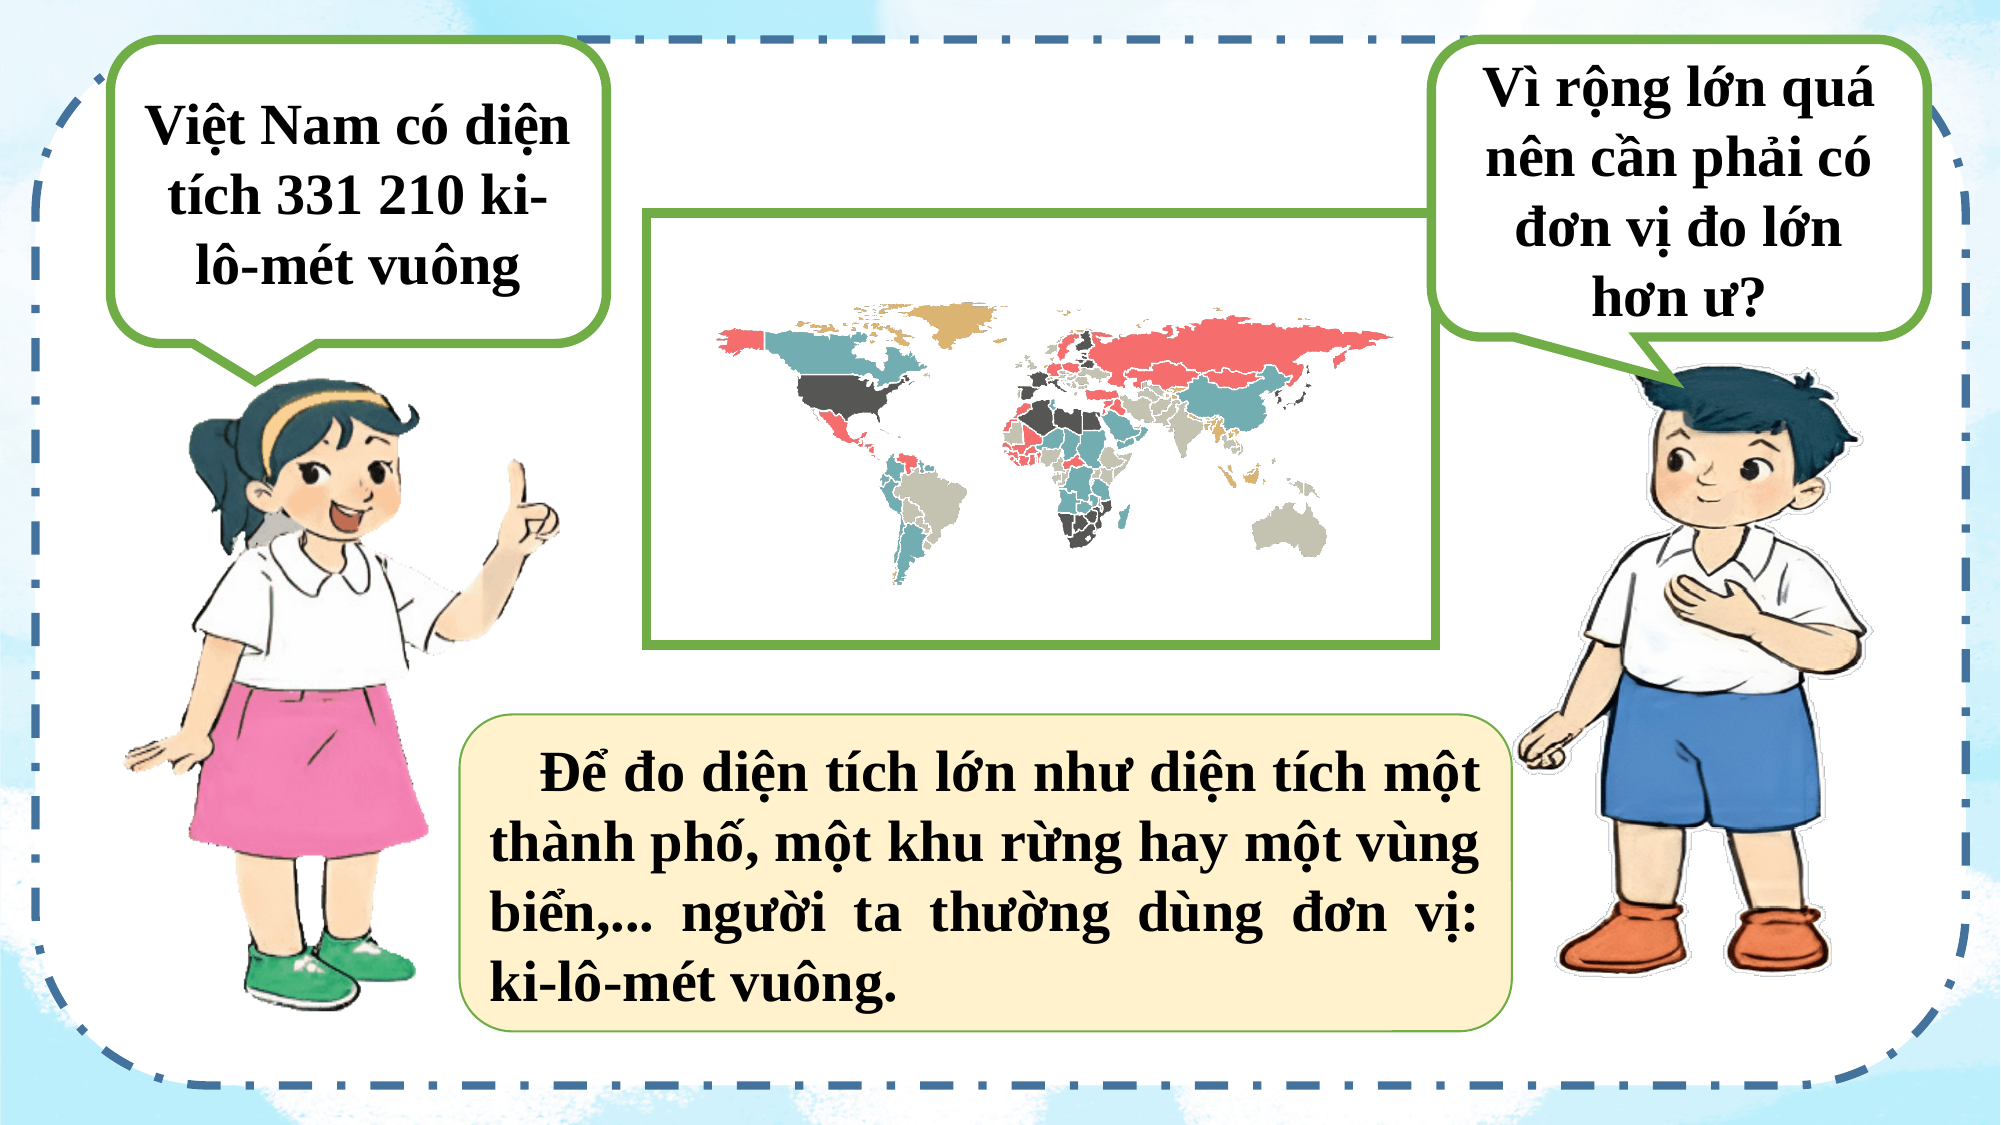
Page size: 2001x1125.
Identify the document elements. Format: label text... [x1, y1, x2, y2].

text_box Vì rộng lớn quá nên cần phải có đơn vị đo lớn hơn ư? [1430, 38, 1929, 353]
text_box [82, 106, 1967, 1087]
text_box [646, 212, 1436, 646]
text_box [273, 38, 1565, 750]
text_box [34, 68, 237, 1030]
text_box Để đo diện tích lớn như diện tích một thành phố, một khu rừng hay một vùng biển,... người ta thường dùng đơn vị: ki-lô-mét vuông. [506, 713, 1513, 1033]
picture [0, 0, 2001, 1125]
text_box Việt Nam có diện tích 331 210 ki-lô-mét vuông [109, 38, 608, 373]
